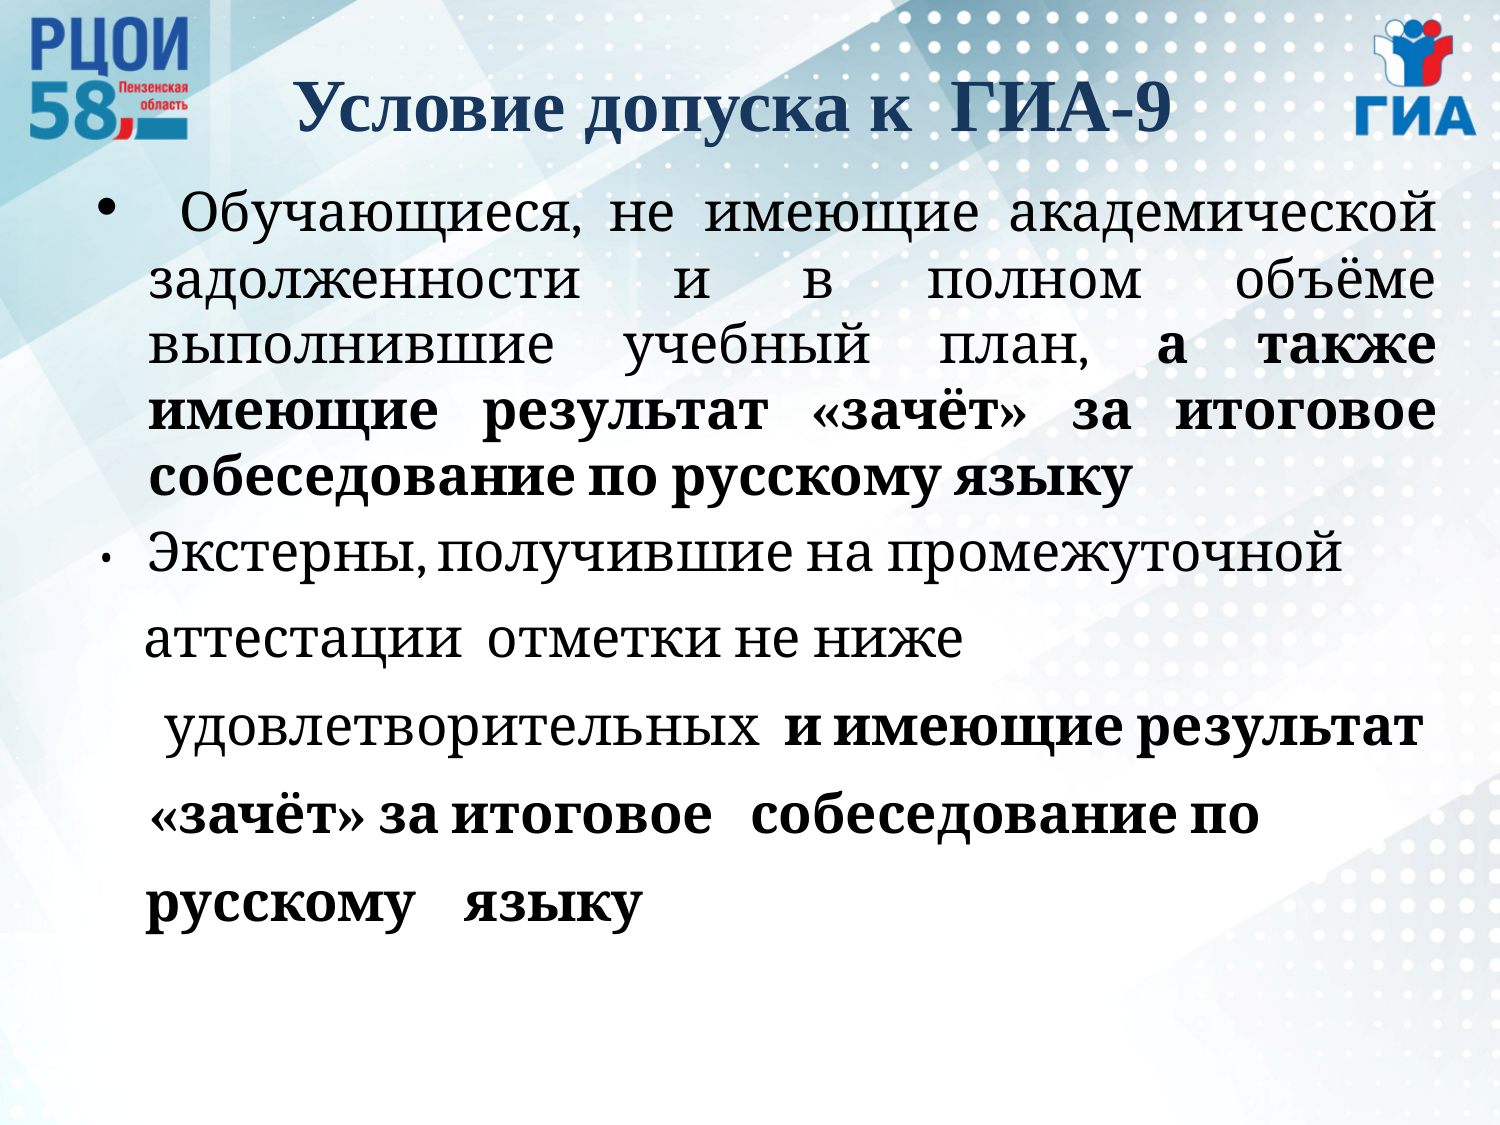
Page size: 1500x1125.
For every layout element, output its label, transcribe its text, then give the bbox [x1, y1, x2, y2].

picture [0, 0, 1500, 1125]
title Условие допуска к ГИА-9 [34, 42, 1431, 161]
list Обучающиеся, не имеющие академической задолженности и в полном объёме выполнившие учебный план, а также имеющие результат «зачёт» за итоговое собеседование по русскому языку • Экстерны, получившие на промежуточной аттестации отметки не ниже удовлетворительных и имеющие результат «зачёт» за итоговое собеседование по русскому языку [80, 160, 1453, 993]
